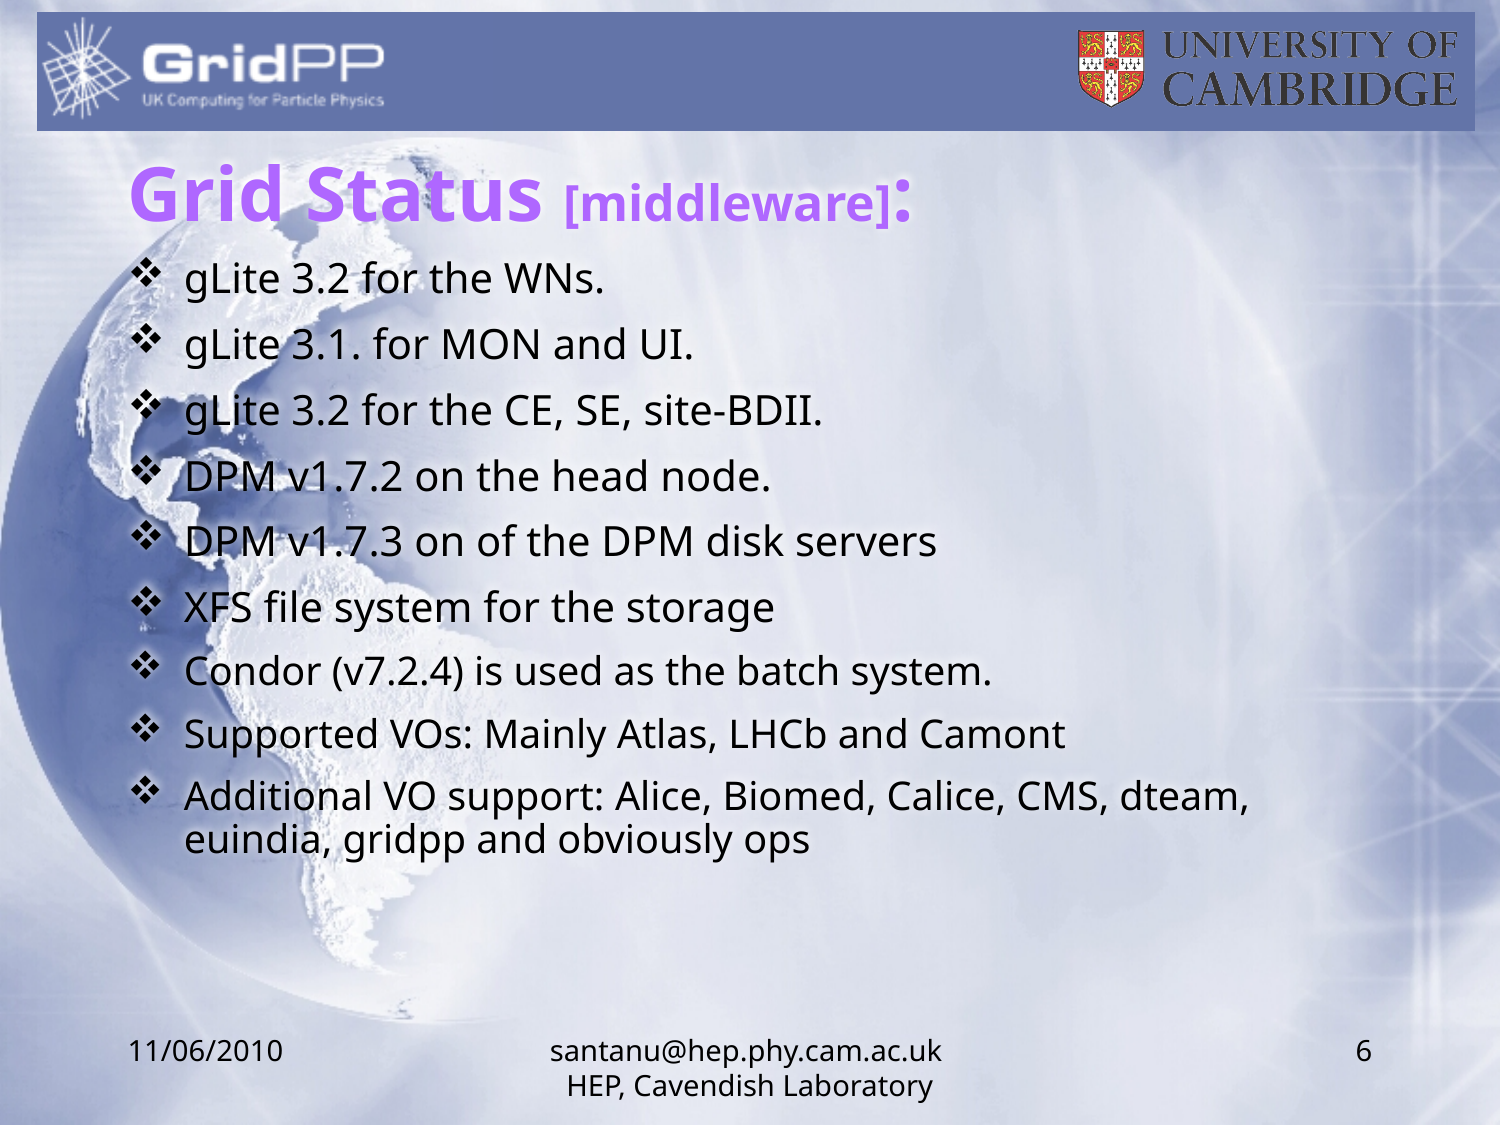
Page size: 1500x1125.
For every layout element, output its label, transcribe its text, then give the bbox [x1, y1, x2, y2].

list gLite 3.2 for the WNs. gLite 3.1. for MON and UI. gLite 3.2 for the CE, SE, site-BDII. DPM v1.7.2 on the head node. DPM v1.7.3 on of the DPM disk servers XFS file system for the storage Condor (v7.2.4) is used as the batch system. Supported VOs: Mainly Atlas, LHCb and Camont Additional VO support: Alice, Biomed, Calice, CMS, dteam, euindia, gridpp and obviously ops [112, 249, 1388, 951]
footer santanu@hep.phy.cam.ac.uk HEP, Cavendish Laboratory [512, 1024, 988, 1101]
picture [0, 0, 1500, 1125]
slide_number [112, 1024, 426, 1101]
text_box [37, 12, 1476, 131]
title Grid Status [middleware]: [112, 157, 1388, 226]
slide_number 6 [1074, 1024, 1388, 1101]
